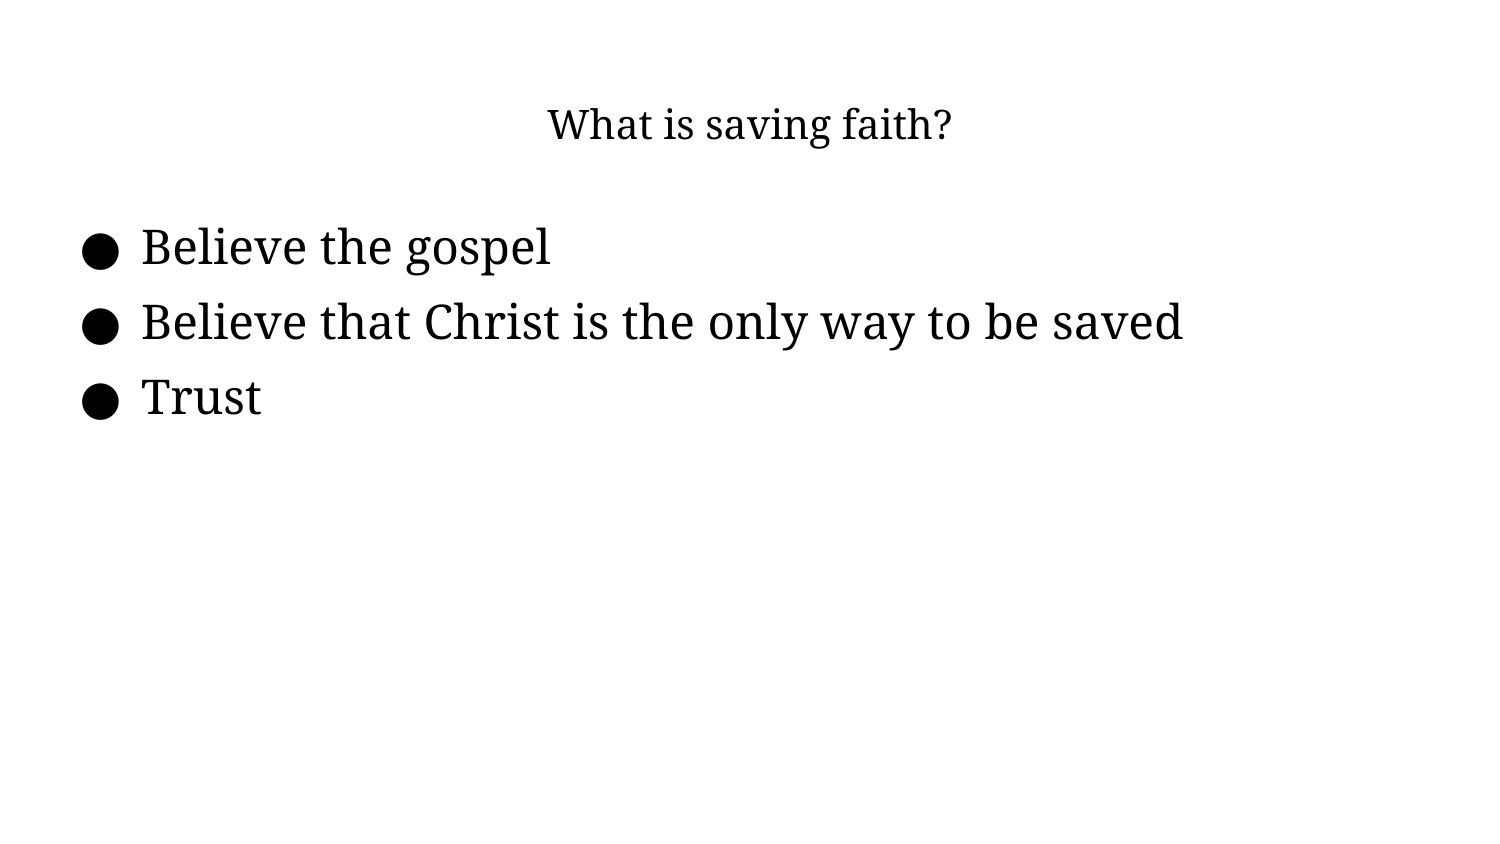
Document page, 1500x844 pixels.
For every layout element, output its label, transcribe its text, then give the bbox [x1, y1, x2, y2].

list Believe the gospel Believe that Christ is the only way to be saved Trust [51, 189, 1449, 750]
title What is saving faith? [51, 72, 1449, 167]
